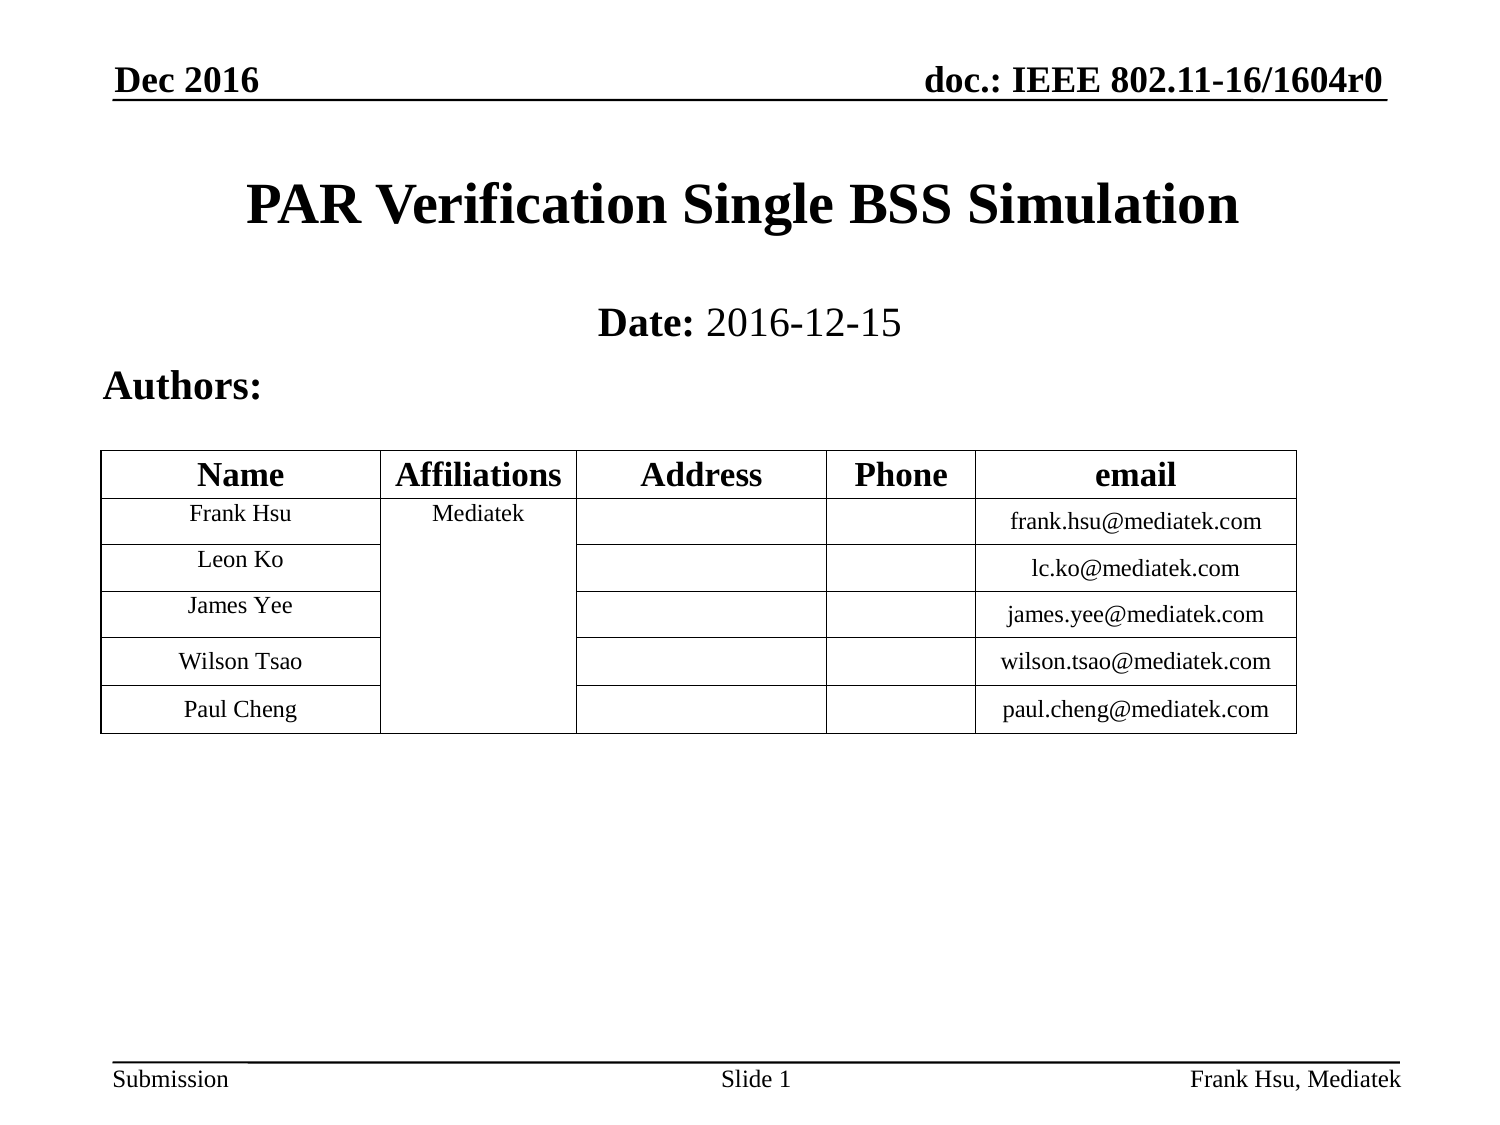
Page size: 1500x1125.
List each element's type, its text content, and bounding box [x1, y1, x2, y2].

footer Frank Hsu, Mediatek [1187, 1061, 1402, 1093]
title PAR Verification Single BSS Simulation [62, 112, 1426, 288]
slide_number Slide 1 [712, 1061, 800, 1093]
list Date: 2016-12-15 [112, 287, 1388, 351]
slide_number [114, 54, 261, 101]
text_box Authors: [87, 349, 325, 413]
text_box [87, 449, 1355, 1034]
